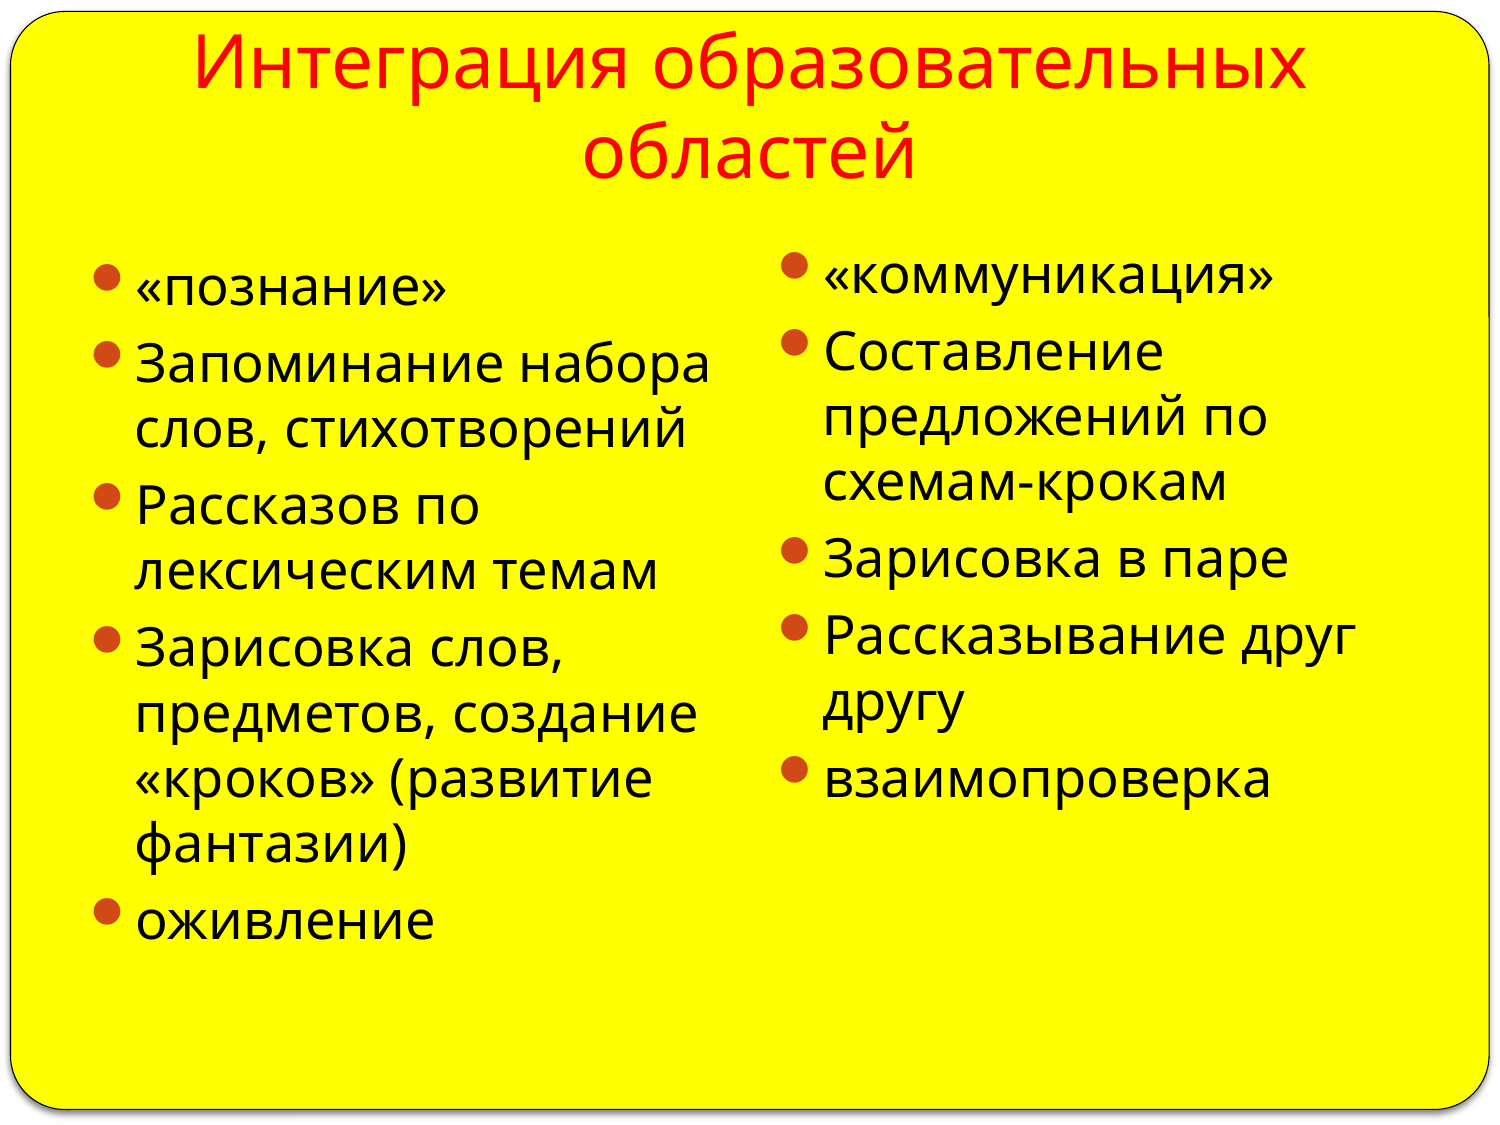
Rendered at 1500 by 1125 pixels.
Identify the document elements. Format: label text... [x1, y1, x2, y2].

title Интеграция образовательных областей [75, 90, 1425, 209]
list «познание» Запоминание набора слов, стихотворений Рассказов по лексическим темам Зарисовка слов, предметов, создание «кроков» (развитие фантазии) оживление [75, 243, 738, 1043]
list «коммуникация» Составление предложений по схемам-крокам Зарисовка в паре Рассказывание друг другу взаимопроверка [762, 231, 1425, 1043]
